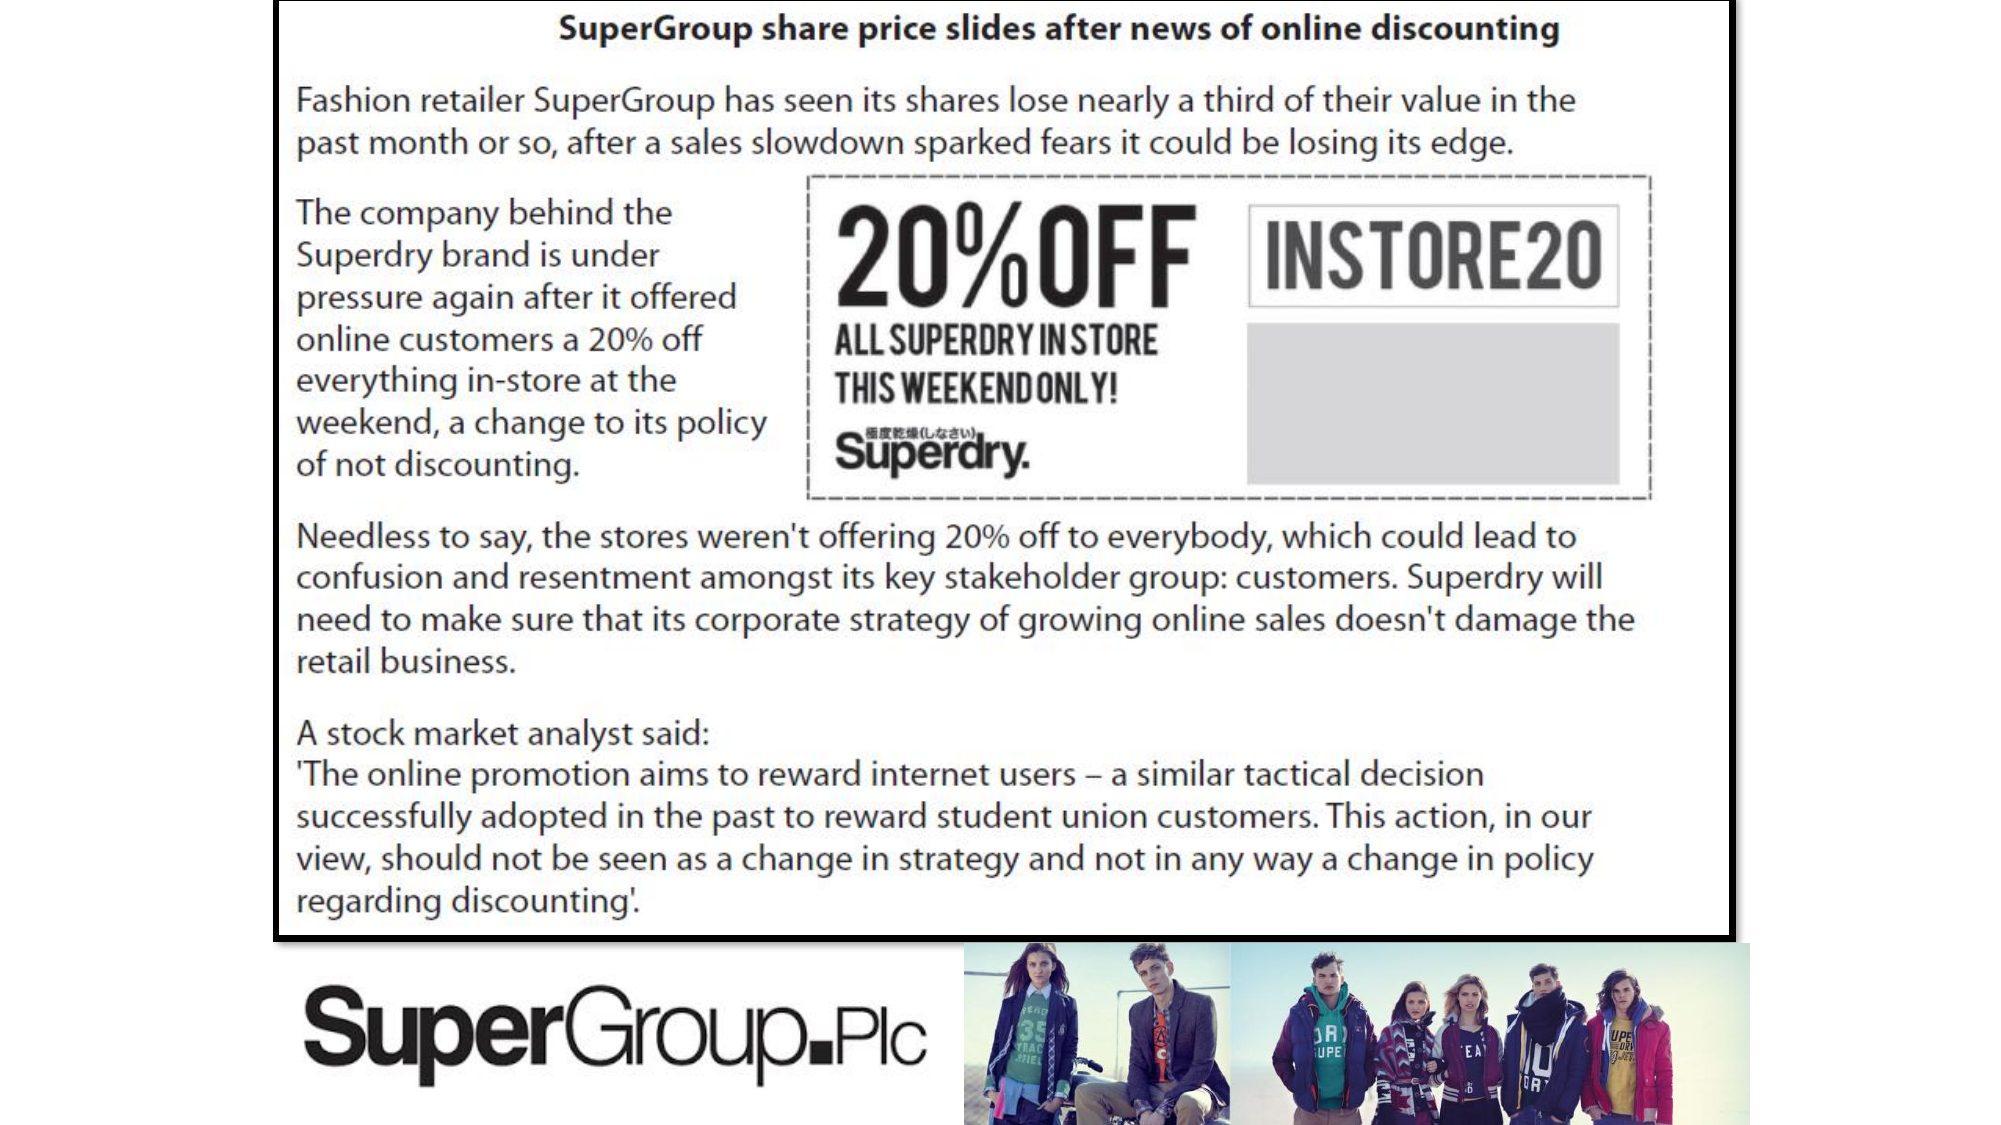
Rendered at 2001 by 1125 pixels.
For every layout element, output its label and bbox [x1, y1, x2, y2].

picture [964, 943, 1750, 1125]
picture [302, 975, 932, 1089]
picture [279, 1, 1729, 935]
text_box [279, 0, 1728, 934]
